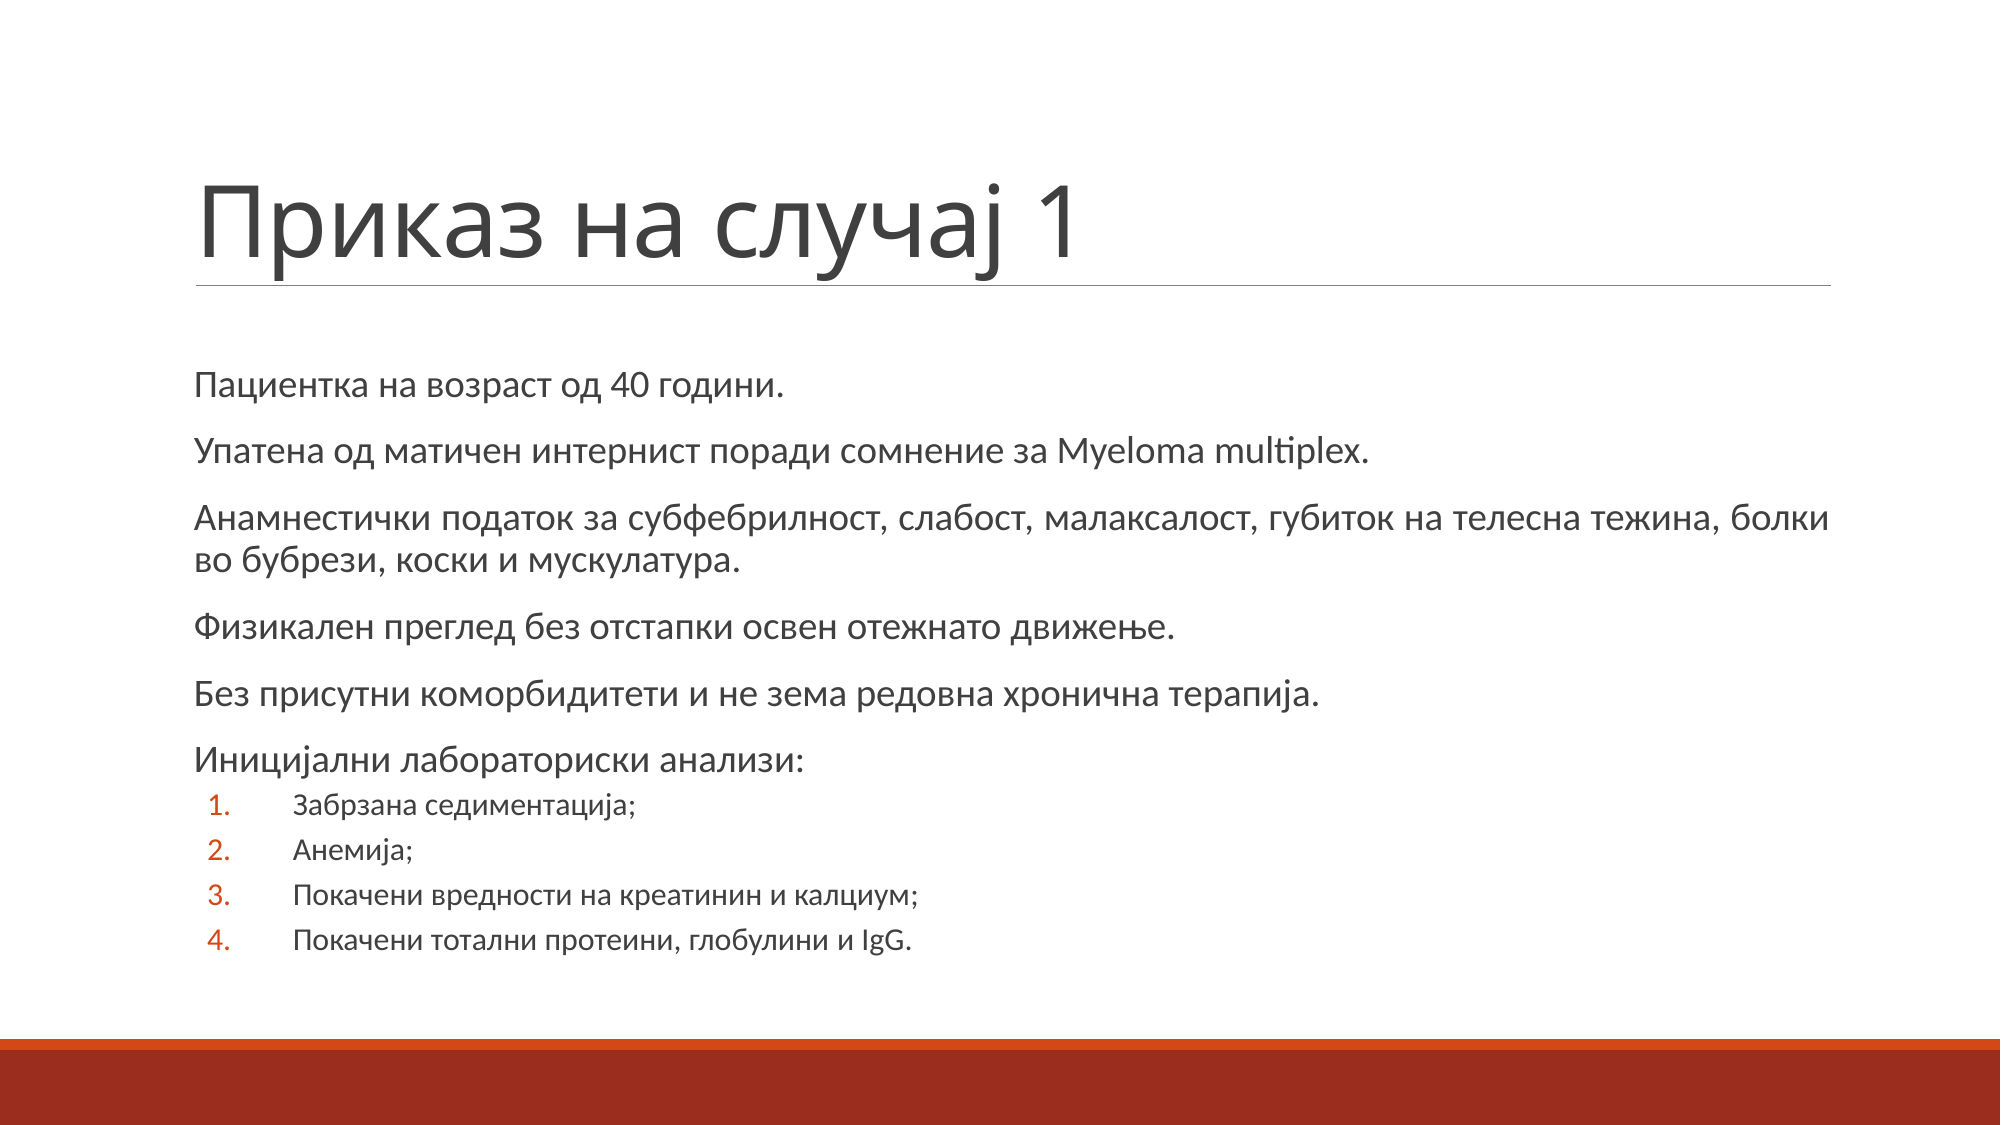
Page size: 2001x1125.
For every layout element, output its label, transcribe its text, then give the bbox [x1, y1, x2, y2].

title Приказ на случај 1 [180, 47, 1830, 285]
list Пациентка на возраст од 40 години. Упатена од матичен интернист поради сомнение за Myeloma multiplex. Анамнестички податок за субфебрилност, слабост, малаксалост, губиток на телесна тежина, болки во бубрези, коски и мускулатура. Физикален преглед без отстапки освен отежнато движење. Без присутни коморбидитети и не зема редовна хронична терапија. Иницијални лабораториски анализи: Забрзана седиментација; Анемија; Покачени вредности на креатинин и калциум; Покачени тотални протеини, глобулини и IgG. [180, 285, 1830, 969]
